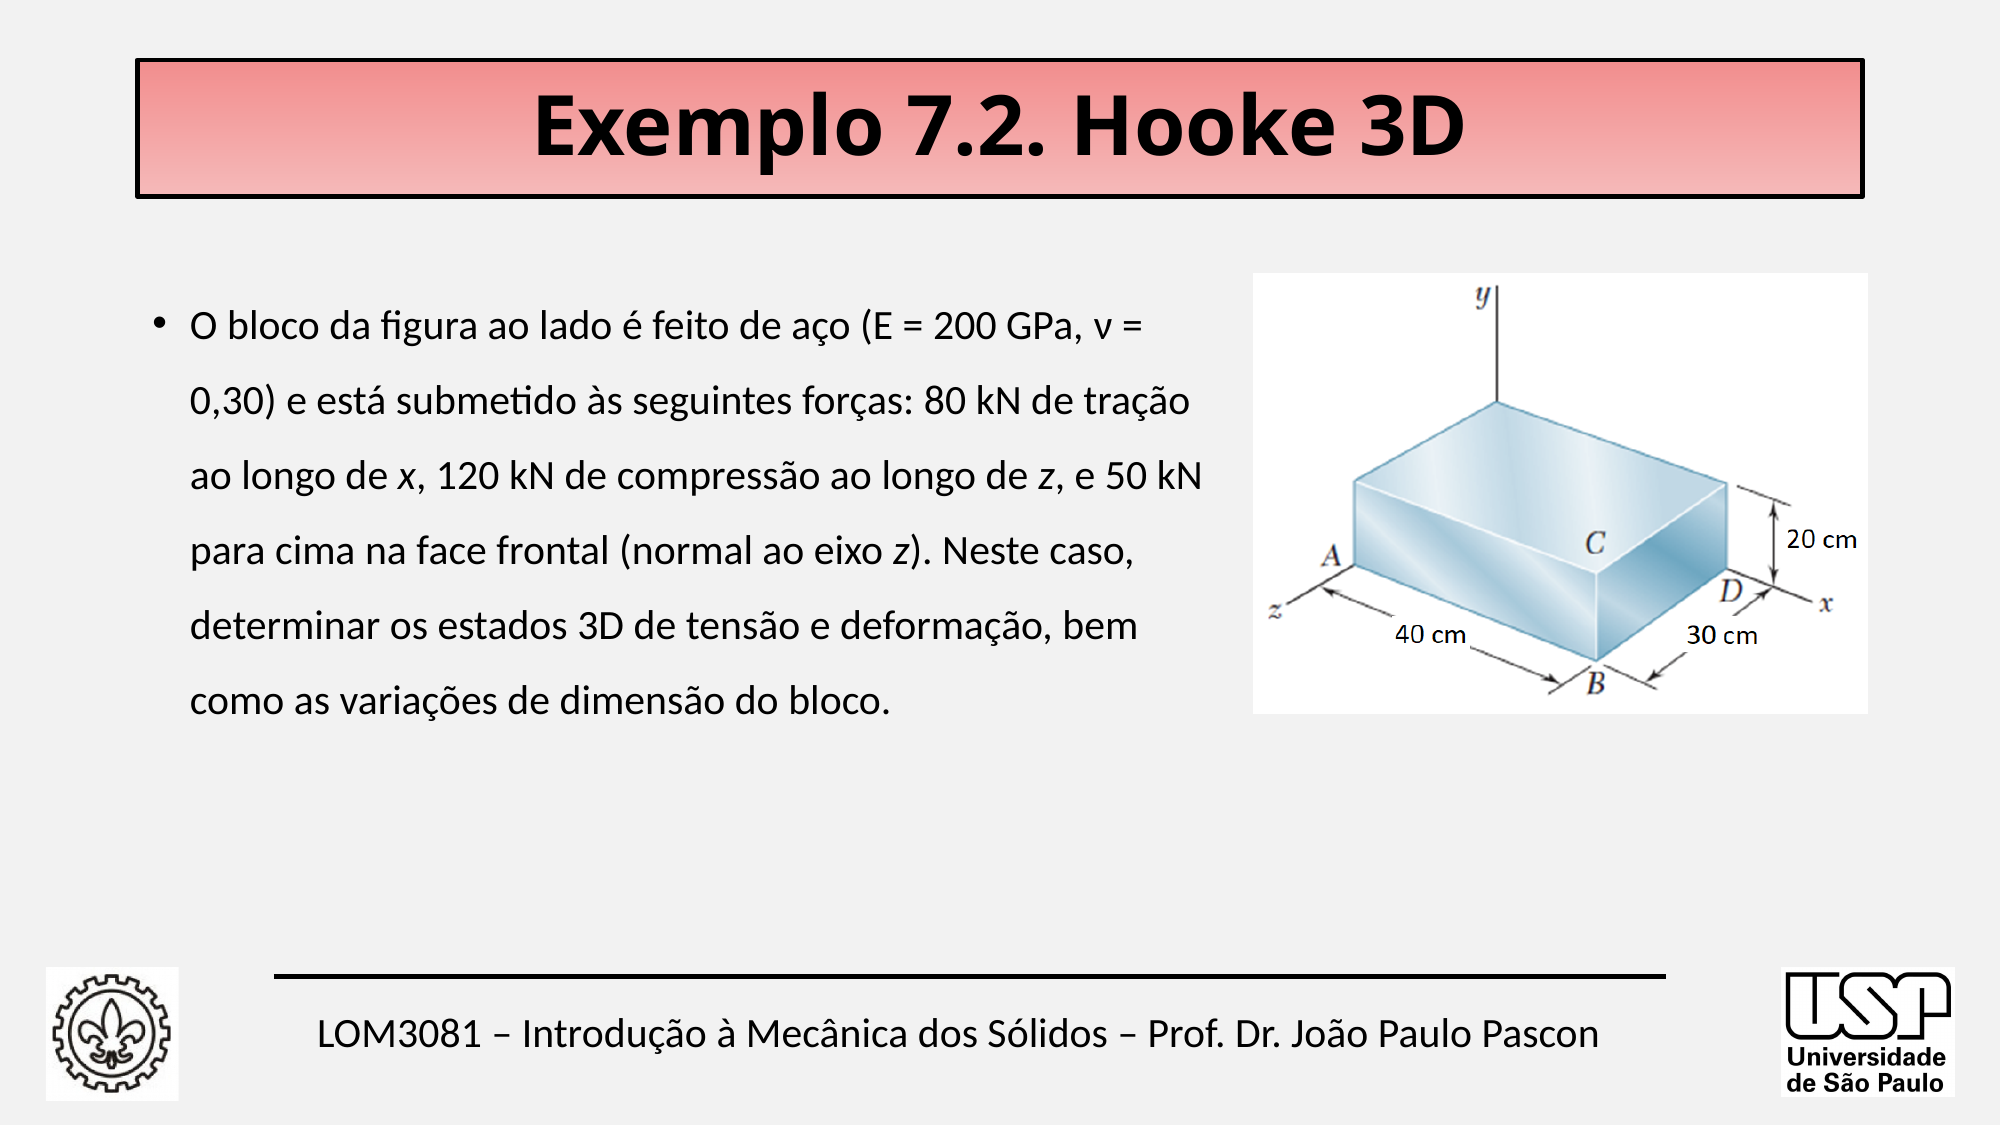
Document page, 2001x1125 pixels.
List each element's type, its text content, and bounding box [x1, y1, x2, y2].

picture [45, 967, 179, 1101]
picture [1781, 967, 1955, 1097]
list O bloco da figura ao lado é feito de aço (E = 200 GPa, ν = 0,30) e está submetido às seguintes forças: 80 kN de tração ao longo de x, 120 kN de compressão ao longo de z, e 50 kN para cima na face frontal (normal ao eixo z). Neste caso, determinar os estados 3D de tensão e deformação, bem como as variações de dimensão do bloco. [137, 264, 1253, 944]
title Exemplo 7.2. Hooke 3D [137, 59, 1863, 197]
picture [1252, 273, 1868, 714]
text_box LOM3081 – Introdução à Mecânica dos Sólidos – Prof. Dr. João Paulo Pascon [202, 998, 1716, 1064]
